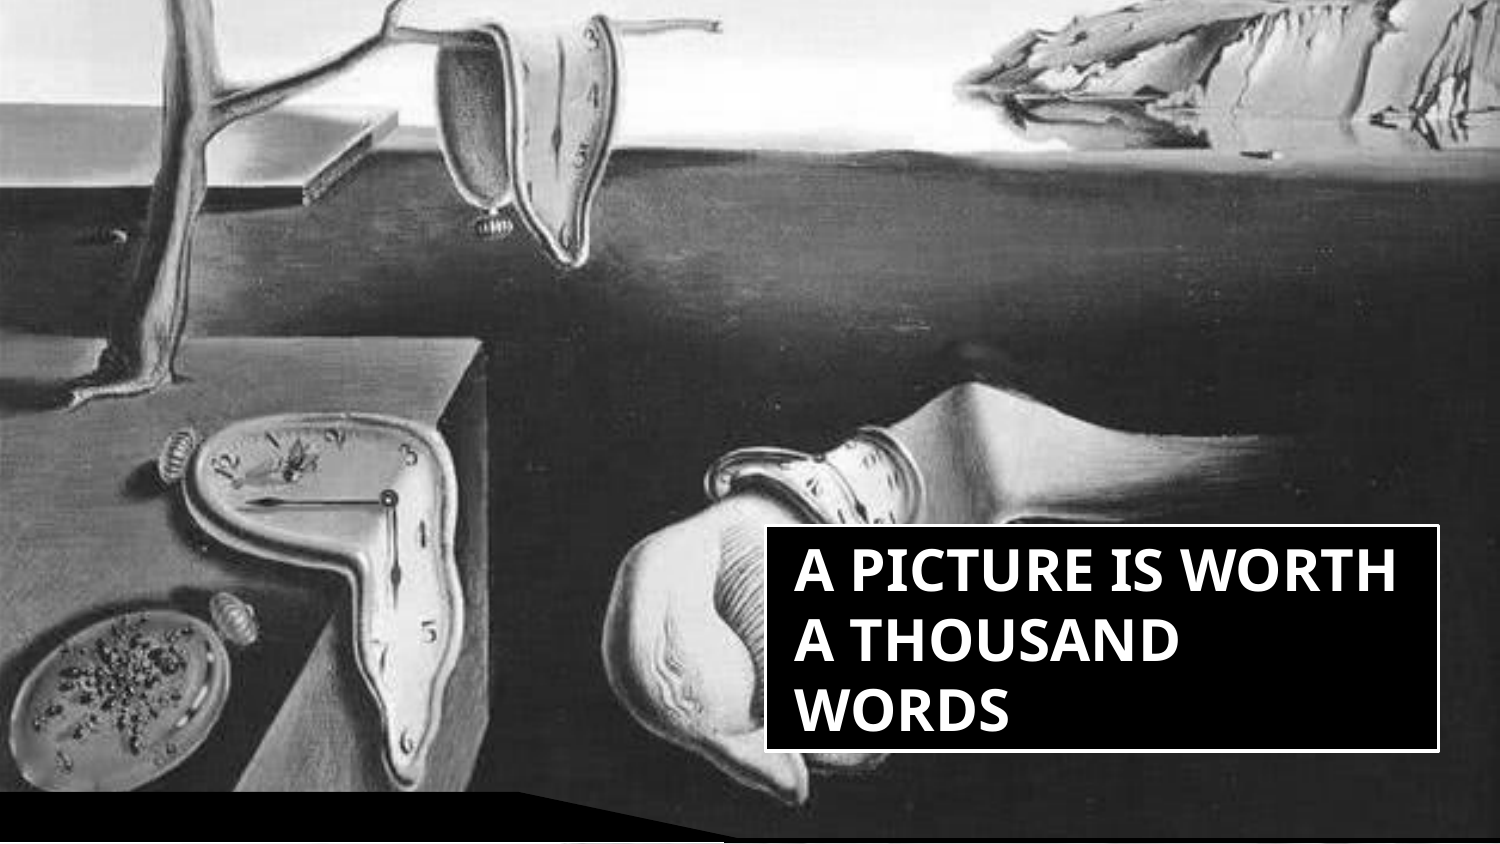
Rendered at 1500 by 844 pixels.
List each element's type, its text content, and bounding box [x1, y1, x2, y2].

text_box [765, 525, 1439, 752]
list A PICTURE IS WORTH A THOUSAND WORDS [779, 572, 1425, 705]
picture [0, 0, 1500, 838]
